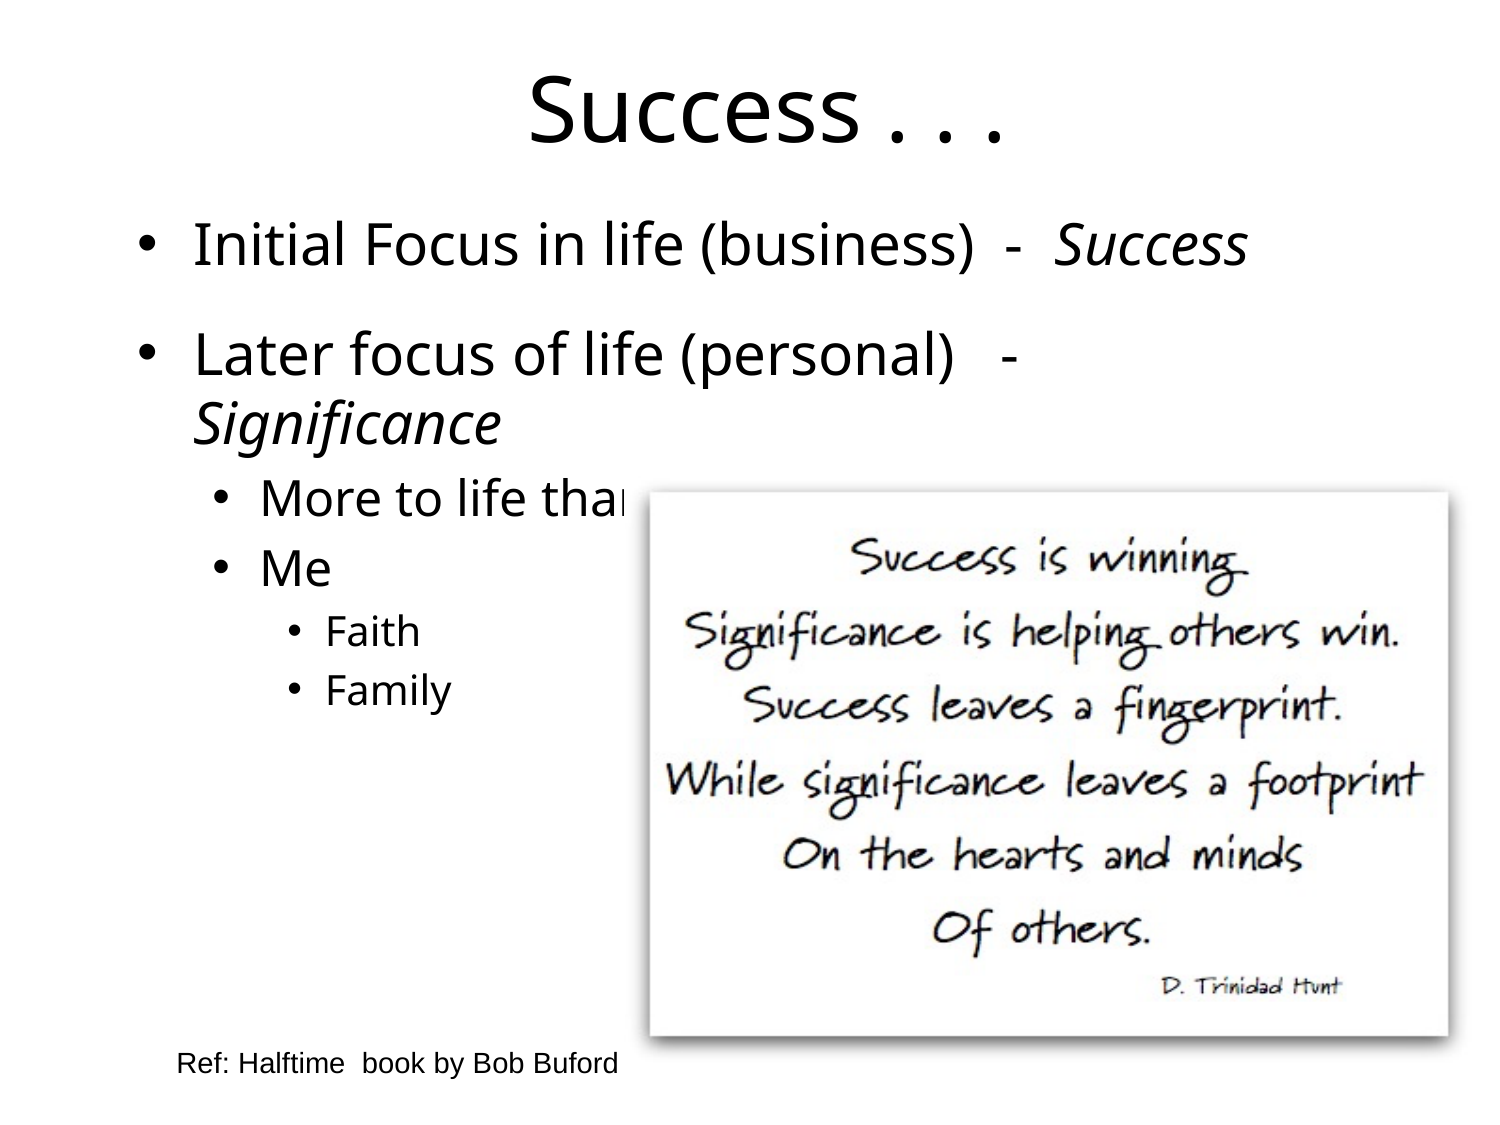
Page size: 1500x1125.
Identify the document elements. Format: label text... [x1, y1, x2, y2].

list Initial Focus in life (business) - Success Later focus of life (personal) - Significance More to life than work – work / Life balance Me Faith Family [122, 200, 1353, 988]
text_box Ref: Halftime book by Bob Buford [161, 1036, 660, 1087]
title Success . . . [152, 12, 1383, 200]
picture [624, 475, 1476, 1066]
